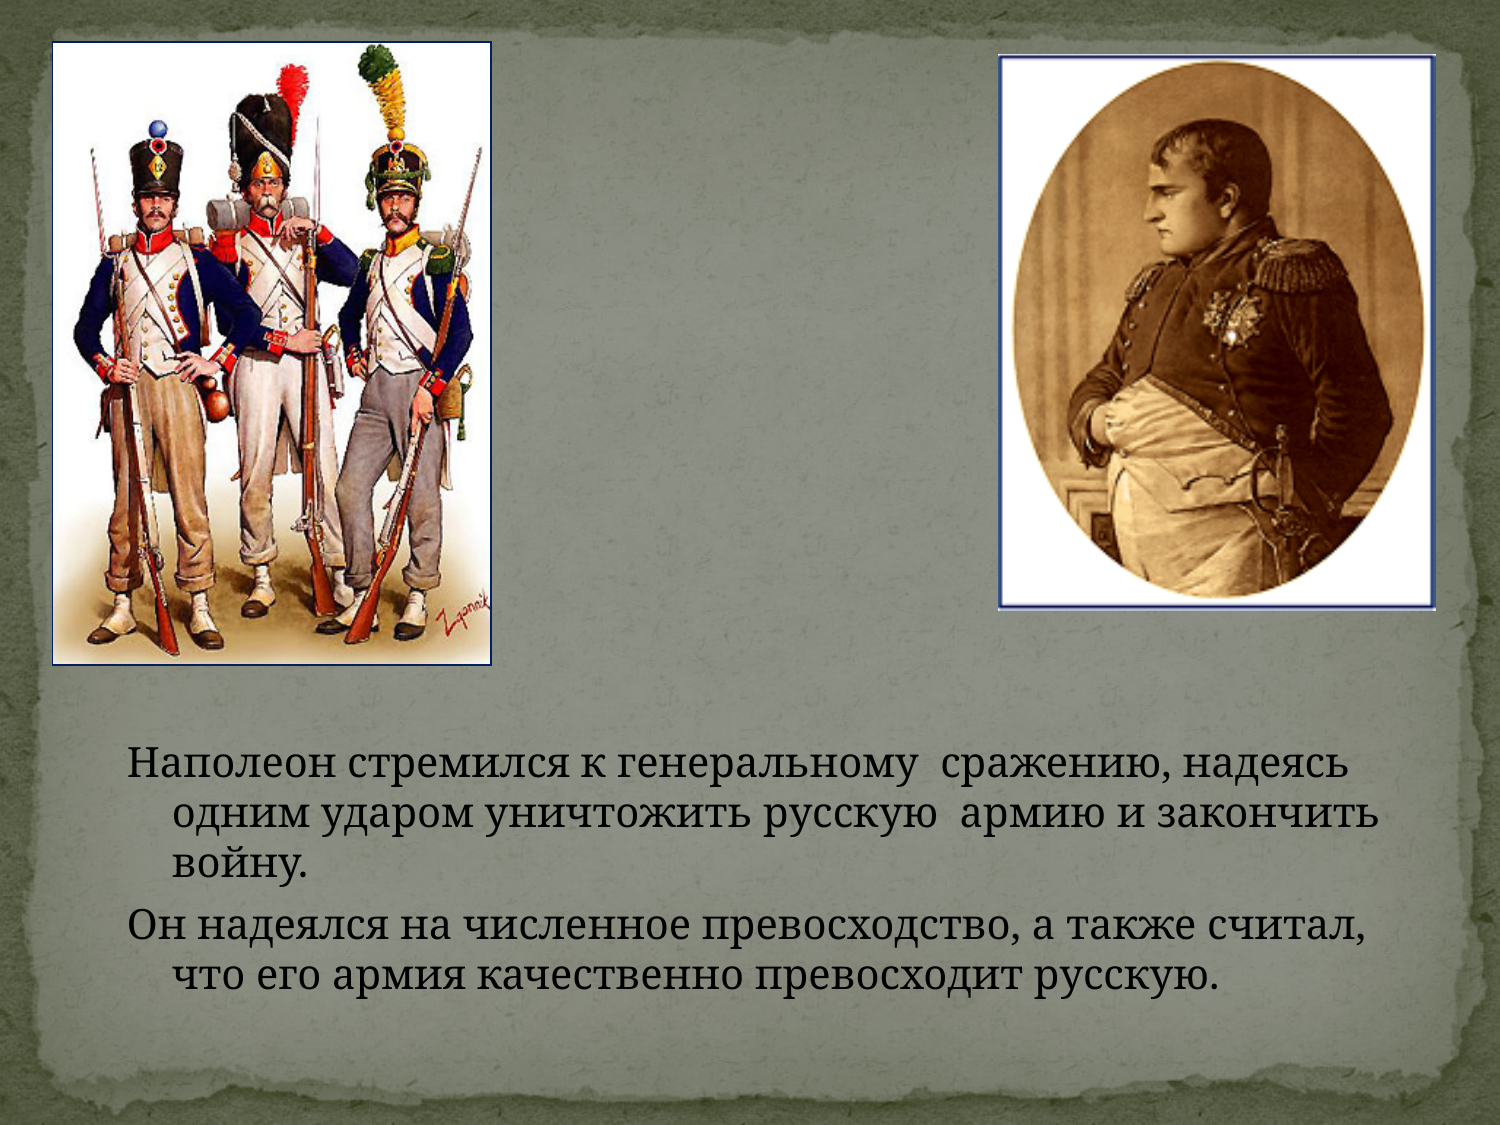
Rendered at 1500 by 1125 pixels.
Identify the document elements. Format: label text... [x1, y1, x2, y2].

list Наполеон стремился к генеральному сражению, надеясь одним ударом уничтожить русскую армию и закончить войну. Он надеялся на численное превосходство, а также считал, что его армия качественно превосходит русскую. [112, 727, 1447, 1083]
picture [53, 43, 491, 665]
picture [998, 54, 1436, 611]
